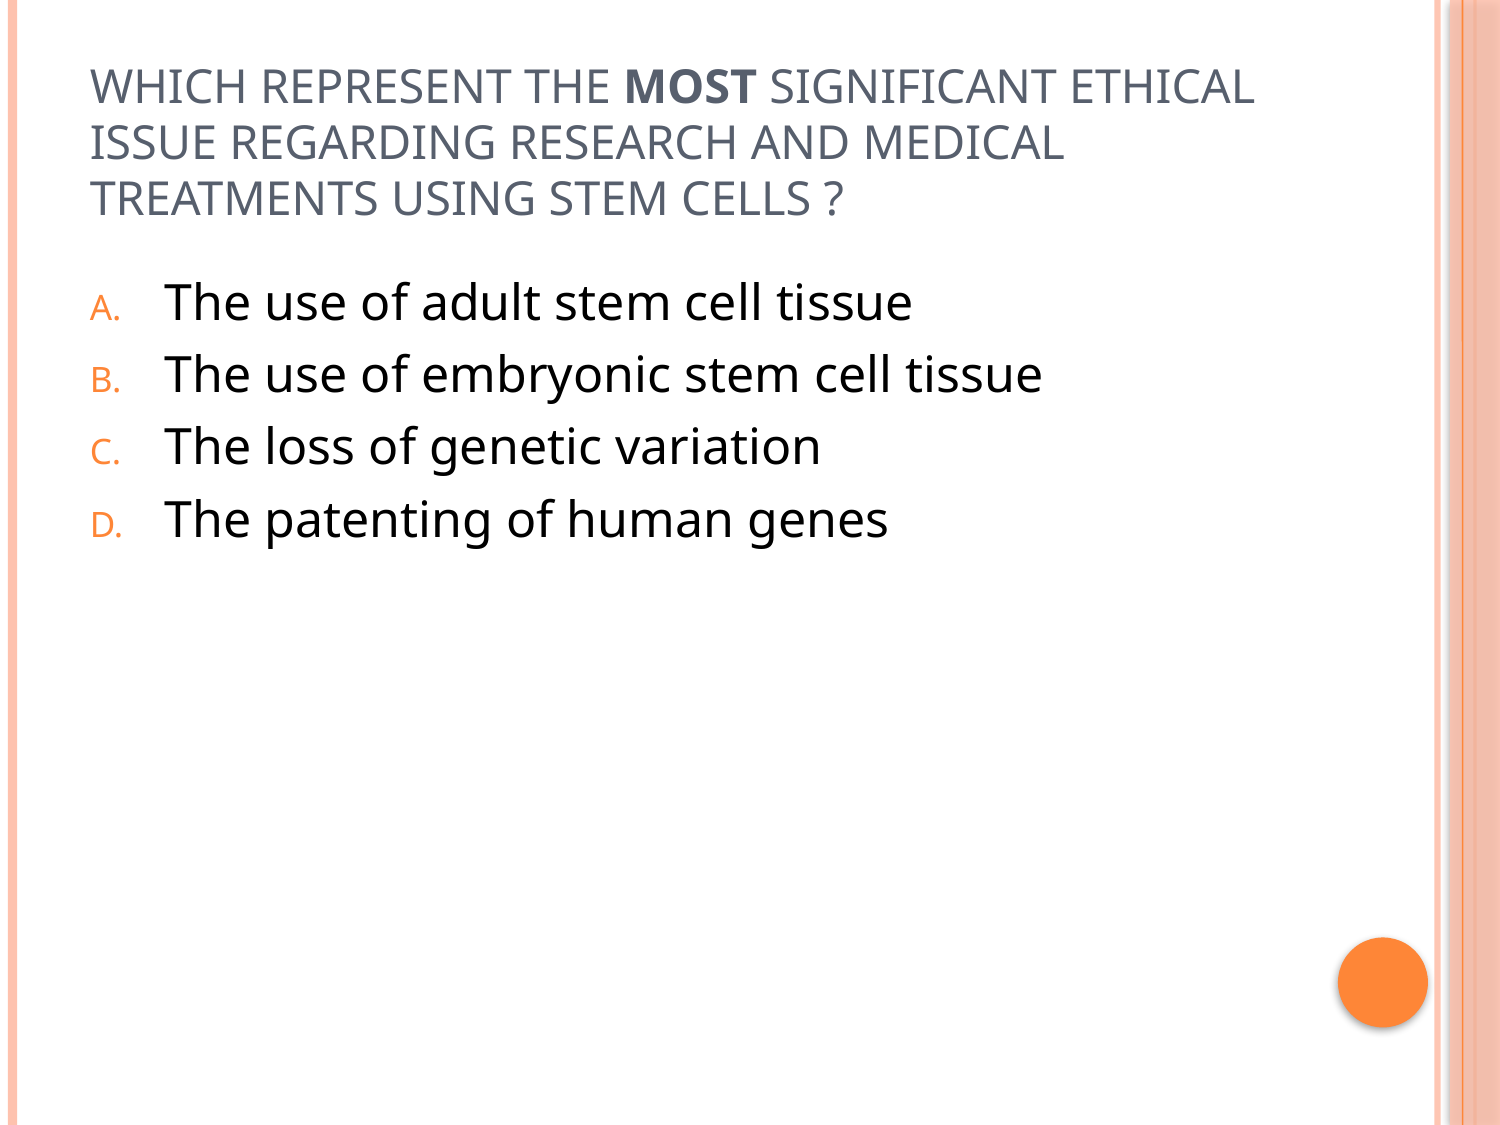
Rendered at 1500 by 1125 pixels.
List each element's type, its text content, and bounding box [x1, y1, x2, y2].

title Which represent the most significant ethical issue regarding research and medical treatments using stem cells ? [75, 45, 1300, 233]
list The use of adult stem cell tissue The use of embryonic stem cell tissue The loss of genetic variation The patenting of human genes [75, 262, 1300, 1062]
